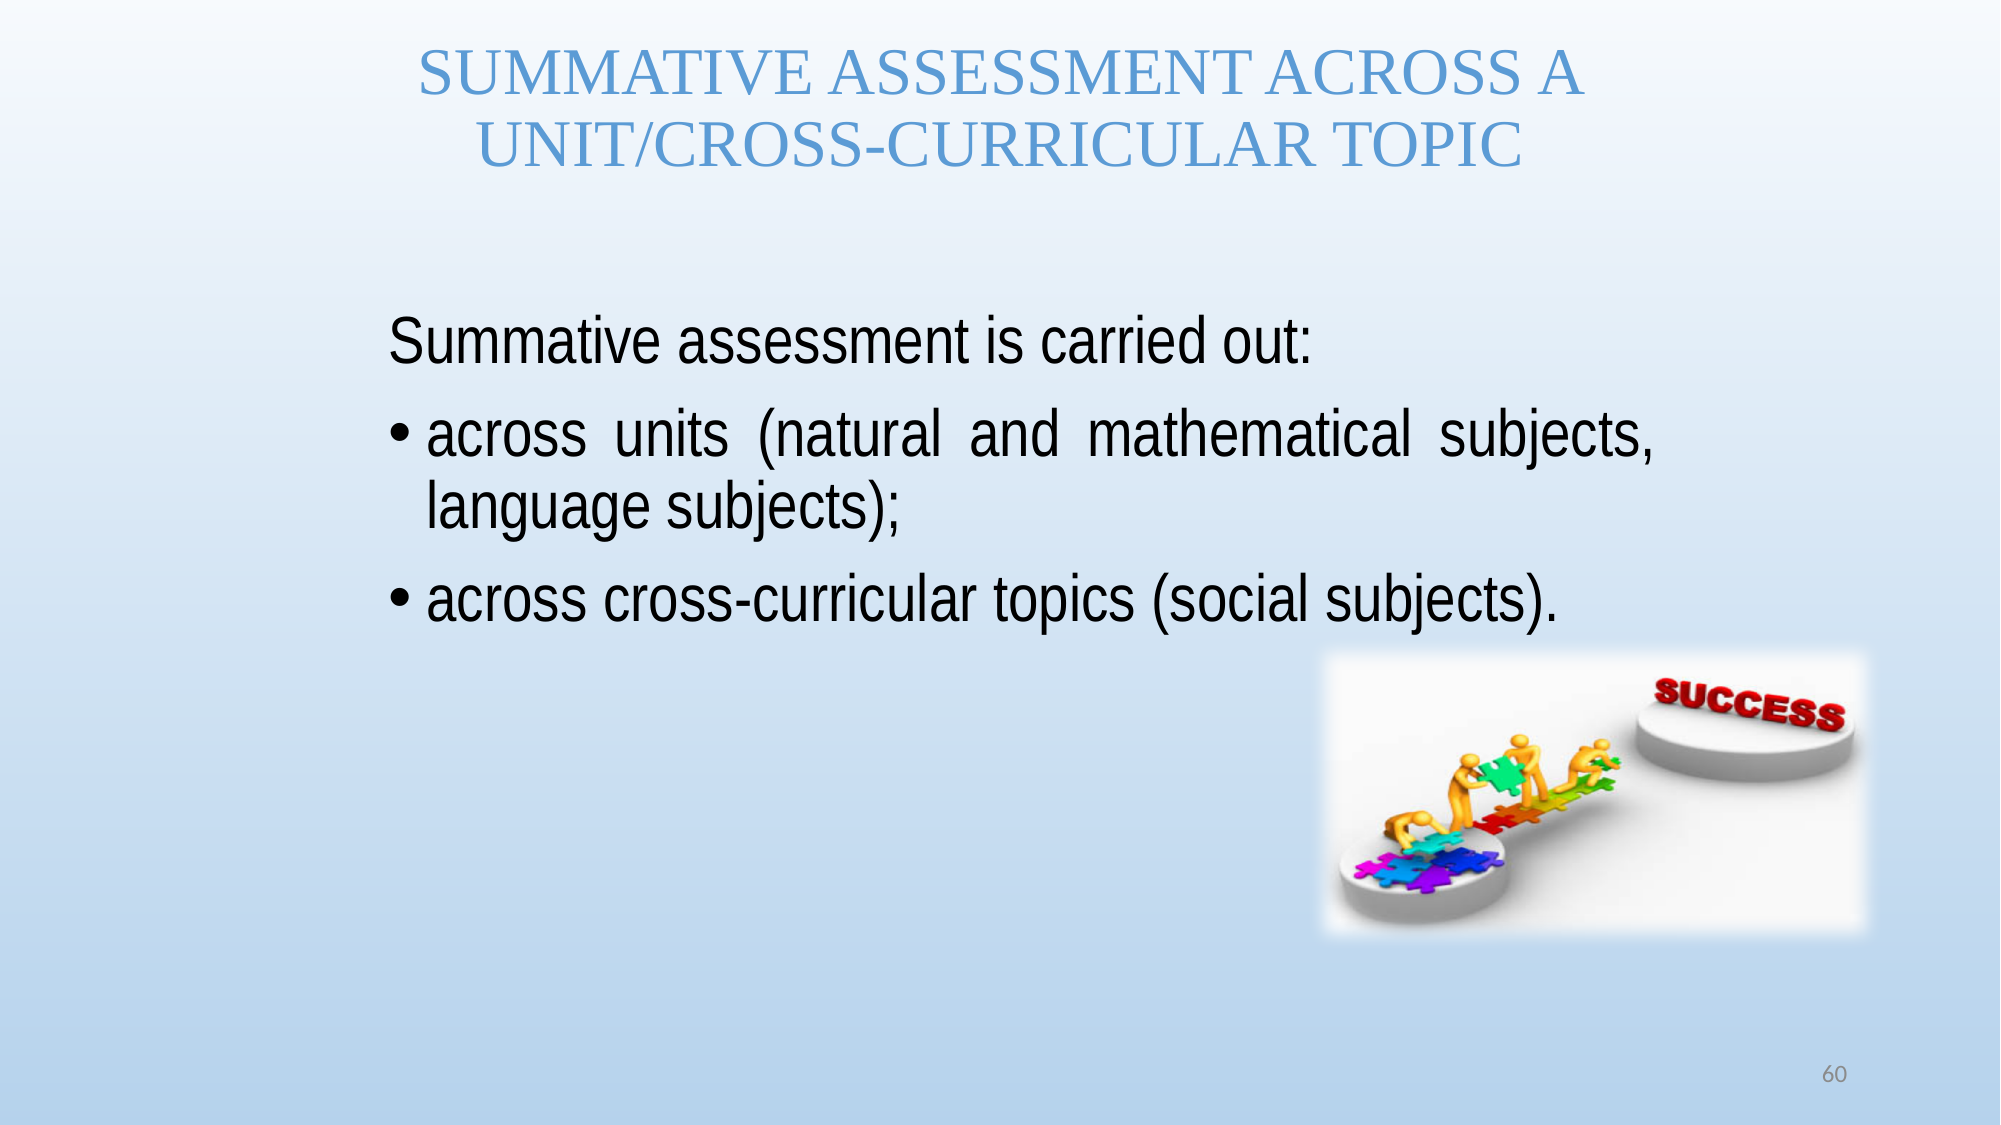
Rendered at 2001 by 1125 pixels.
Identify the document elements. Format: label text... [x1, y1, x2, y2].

slide_number 60 [1412, 1042, 1863, 1103]
picture [1306, 634, 1884, 952]
list Summative assessment is carried out: across units (natural and mathematical subjects, language subjects); across cross-curricular topics (social subjects). [373, 208, 1674, 976]
title SUMMATIVE ASSESSMENT ACROSS A UNIT/CROSS-CURRICULAR TOPIC [324, 45, 1675, 173]
